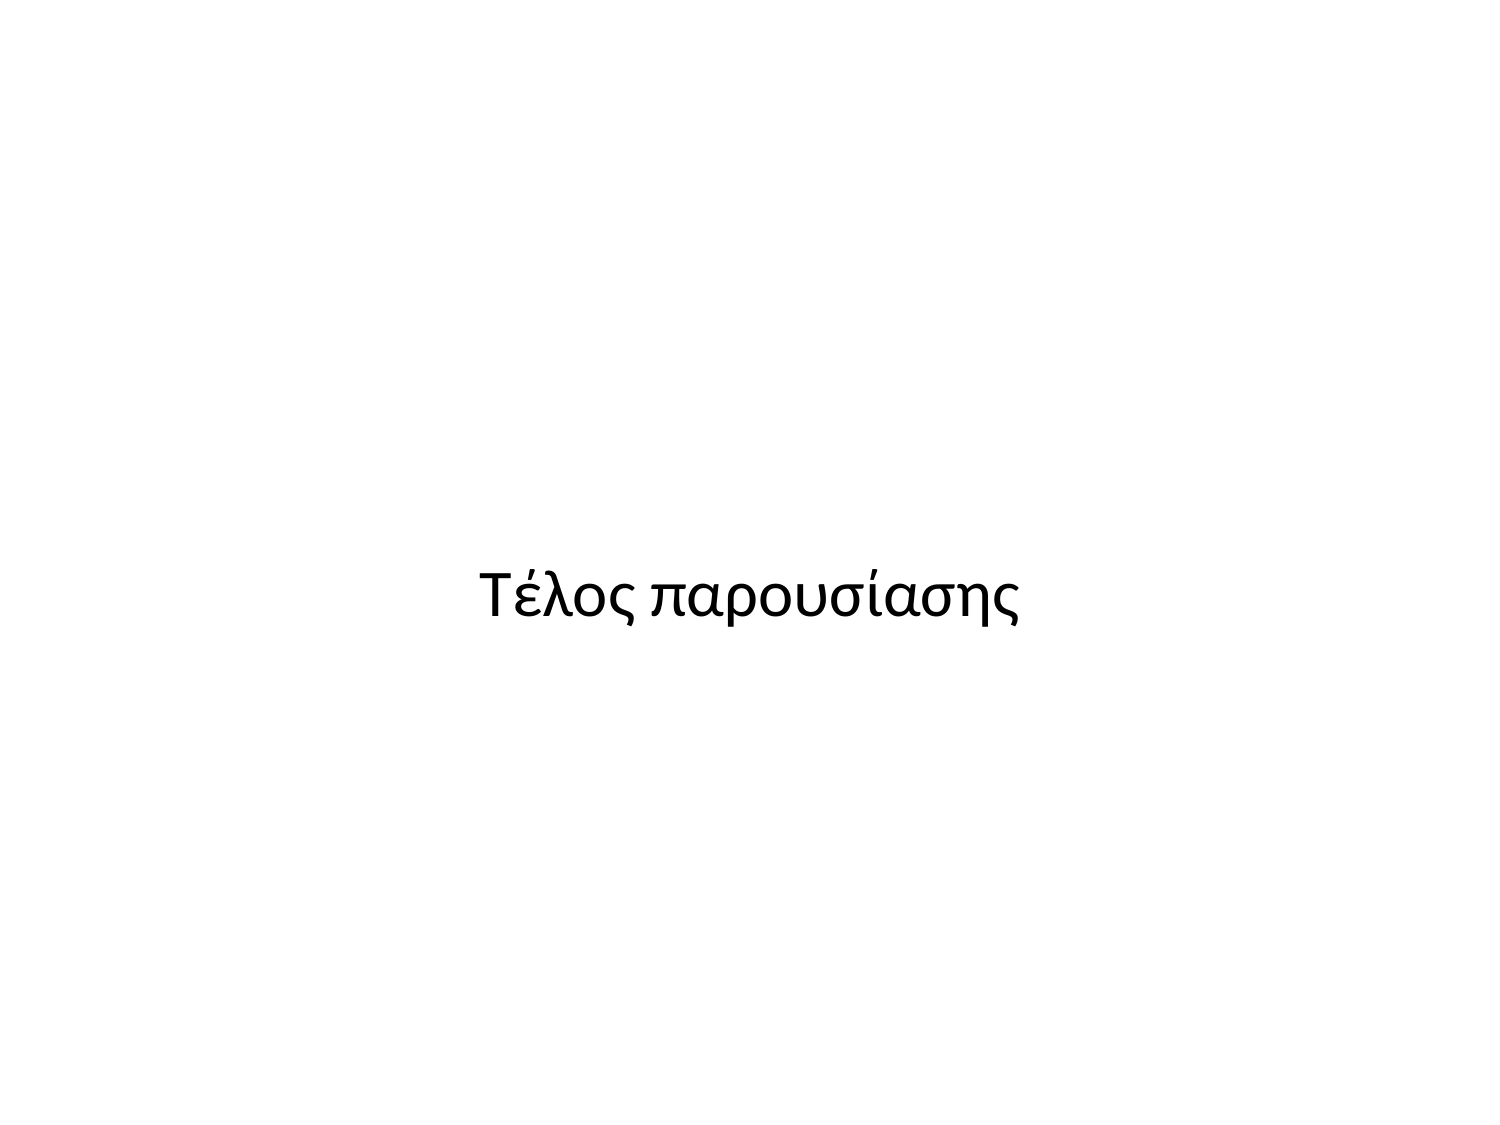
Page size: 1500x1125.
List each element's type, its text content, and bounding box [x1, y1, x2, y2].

list Tέλος παρουσίασης [75, 262, 1425, 1005]
